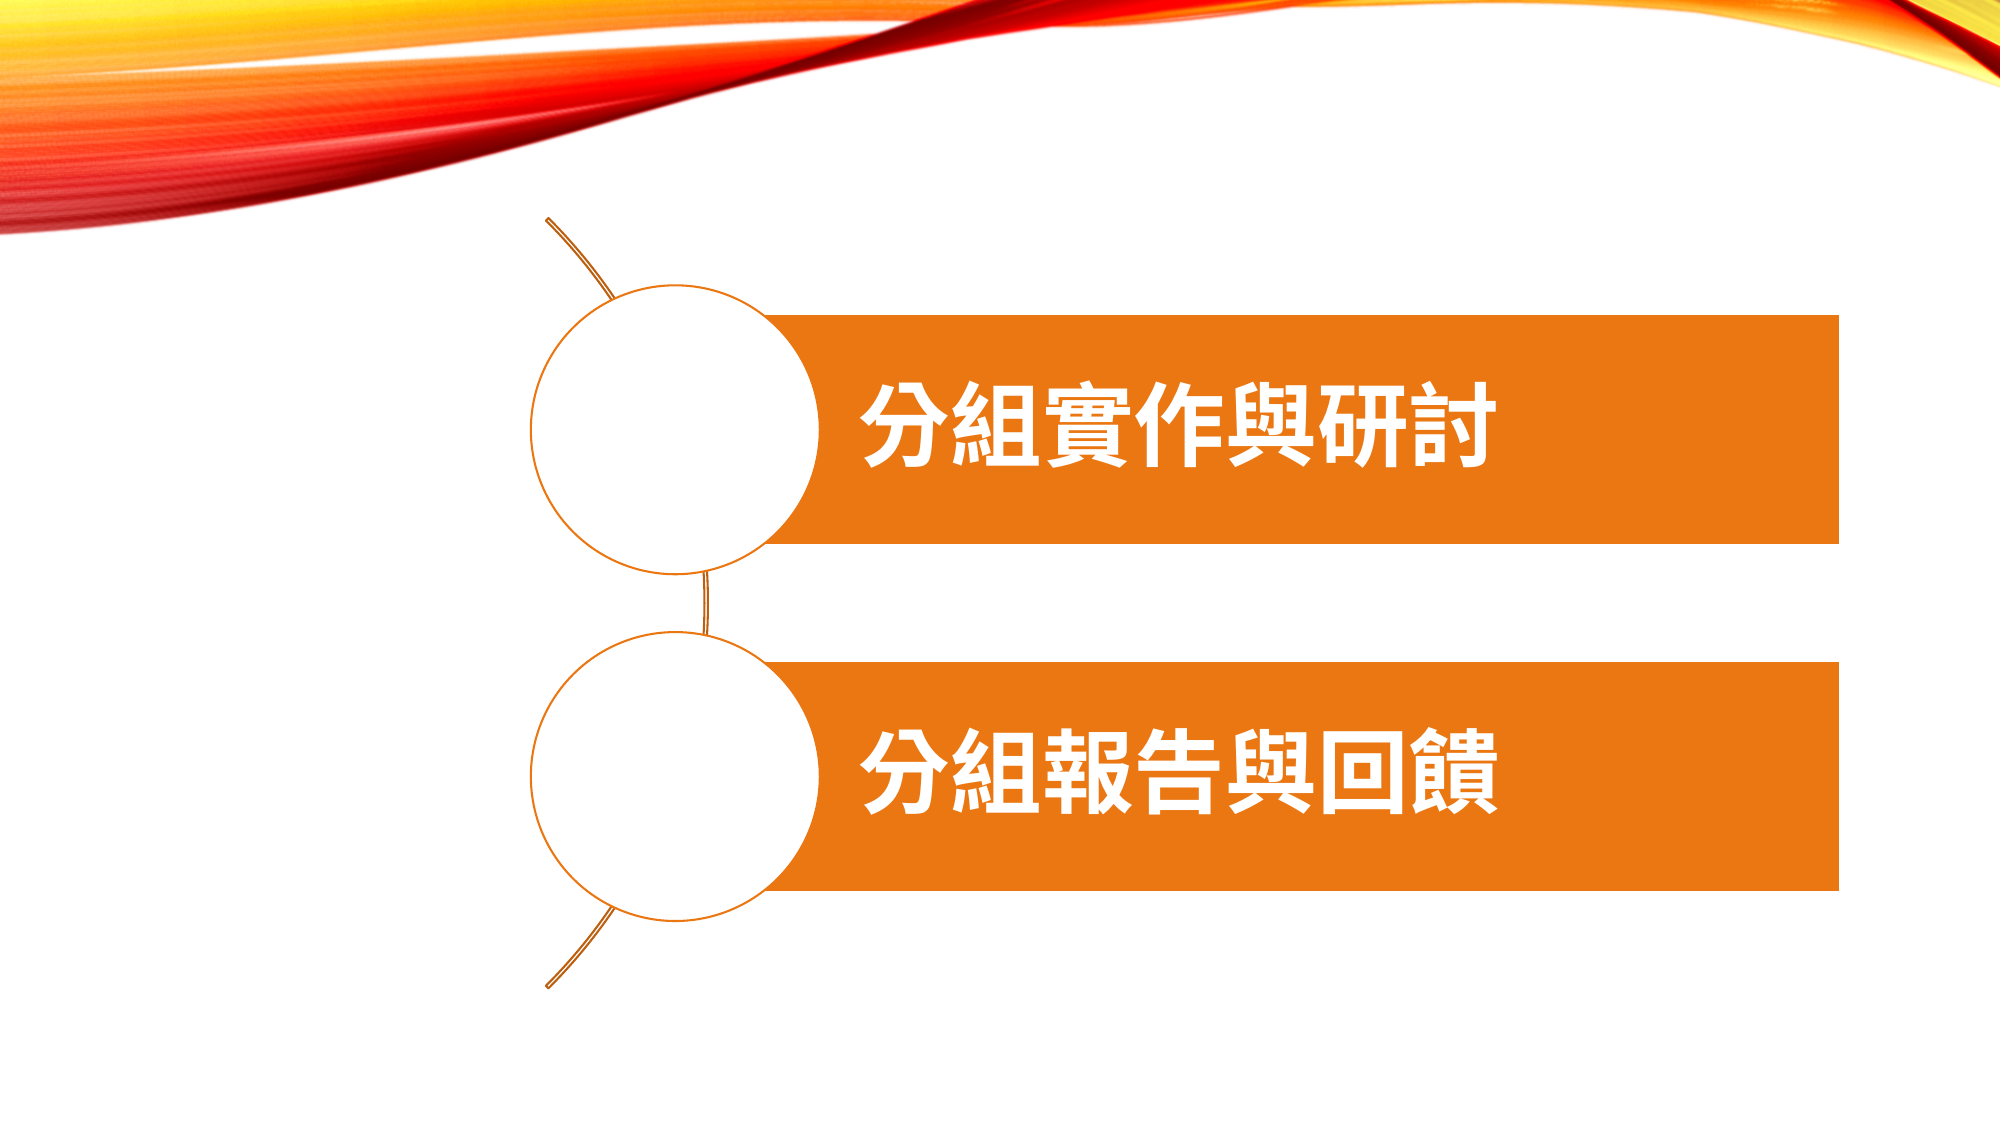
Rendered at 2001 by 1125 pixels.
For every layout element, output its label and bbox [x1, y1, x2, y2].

text_box [526, 198, 1845, 1008]
picture [0, 0, 2000, 237]
